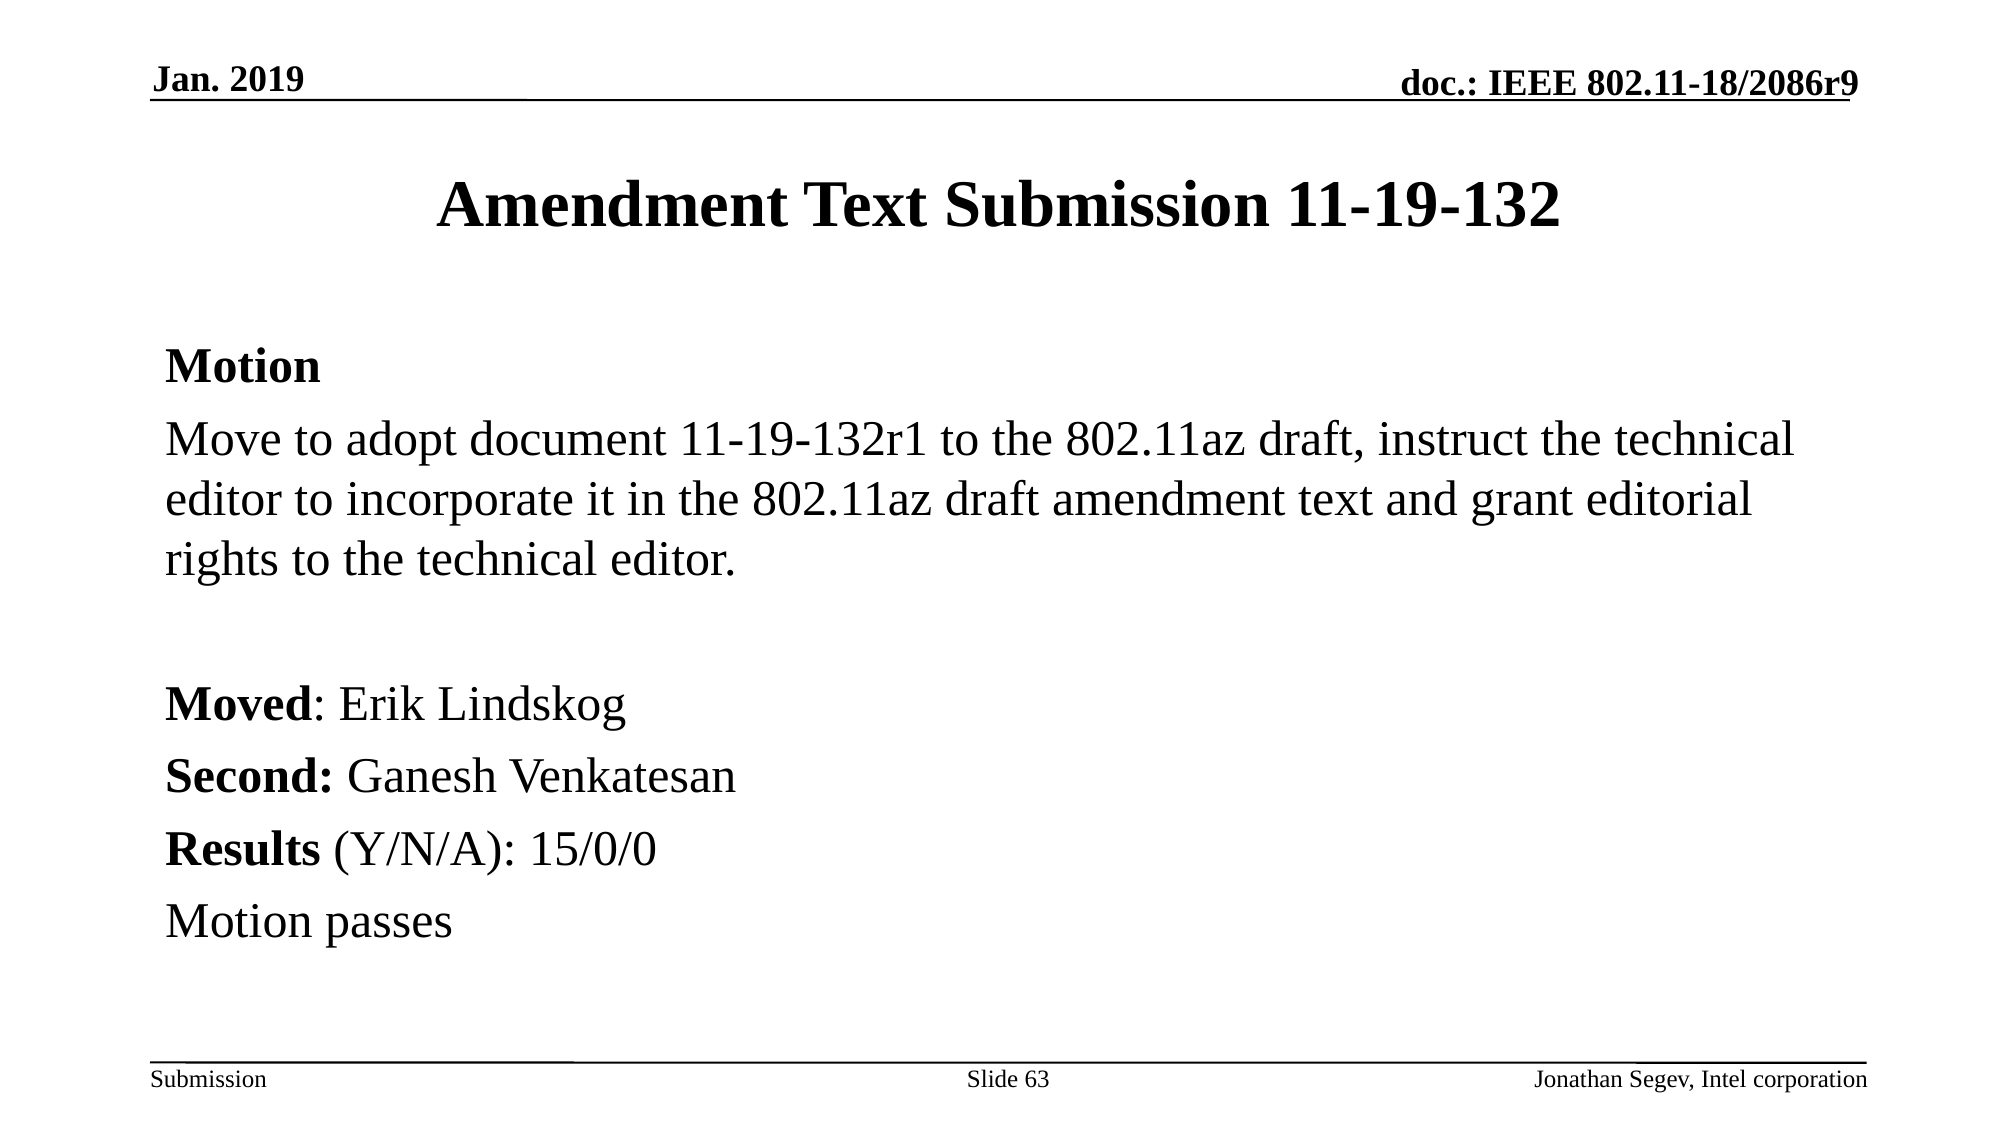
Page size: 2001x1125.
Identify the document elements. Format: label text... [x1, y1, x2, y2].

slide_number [152, 54, 563, 100]
footer Jonathan Segev, Intel corporation [1171, 1061, 1869, 1093]
title Amendment Text Submission 11-19-132 [149, 112, 1850, 288]
list Motion Move to adopt document 11-19-132r1 to the 802.11az draft, instruct the technical editor to incorporate it in the 802.11az draft amendment text and grant editorial rights to the technical editor. Moved: Erik Lindskog Second: Ganesh Venkatesan Results (Y/N/A): 15/0/0 Motion passes [149, 324, 1850, 1000]
slide_number Slide 63 [950, 1061, 1067, 1123]
